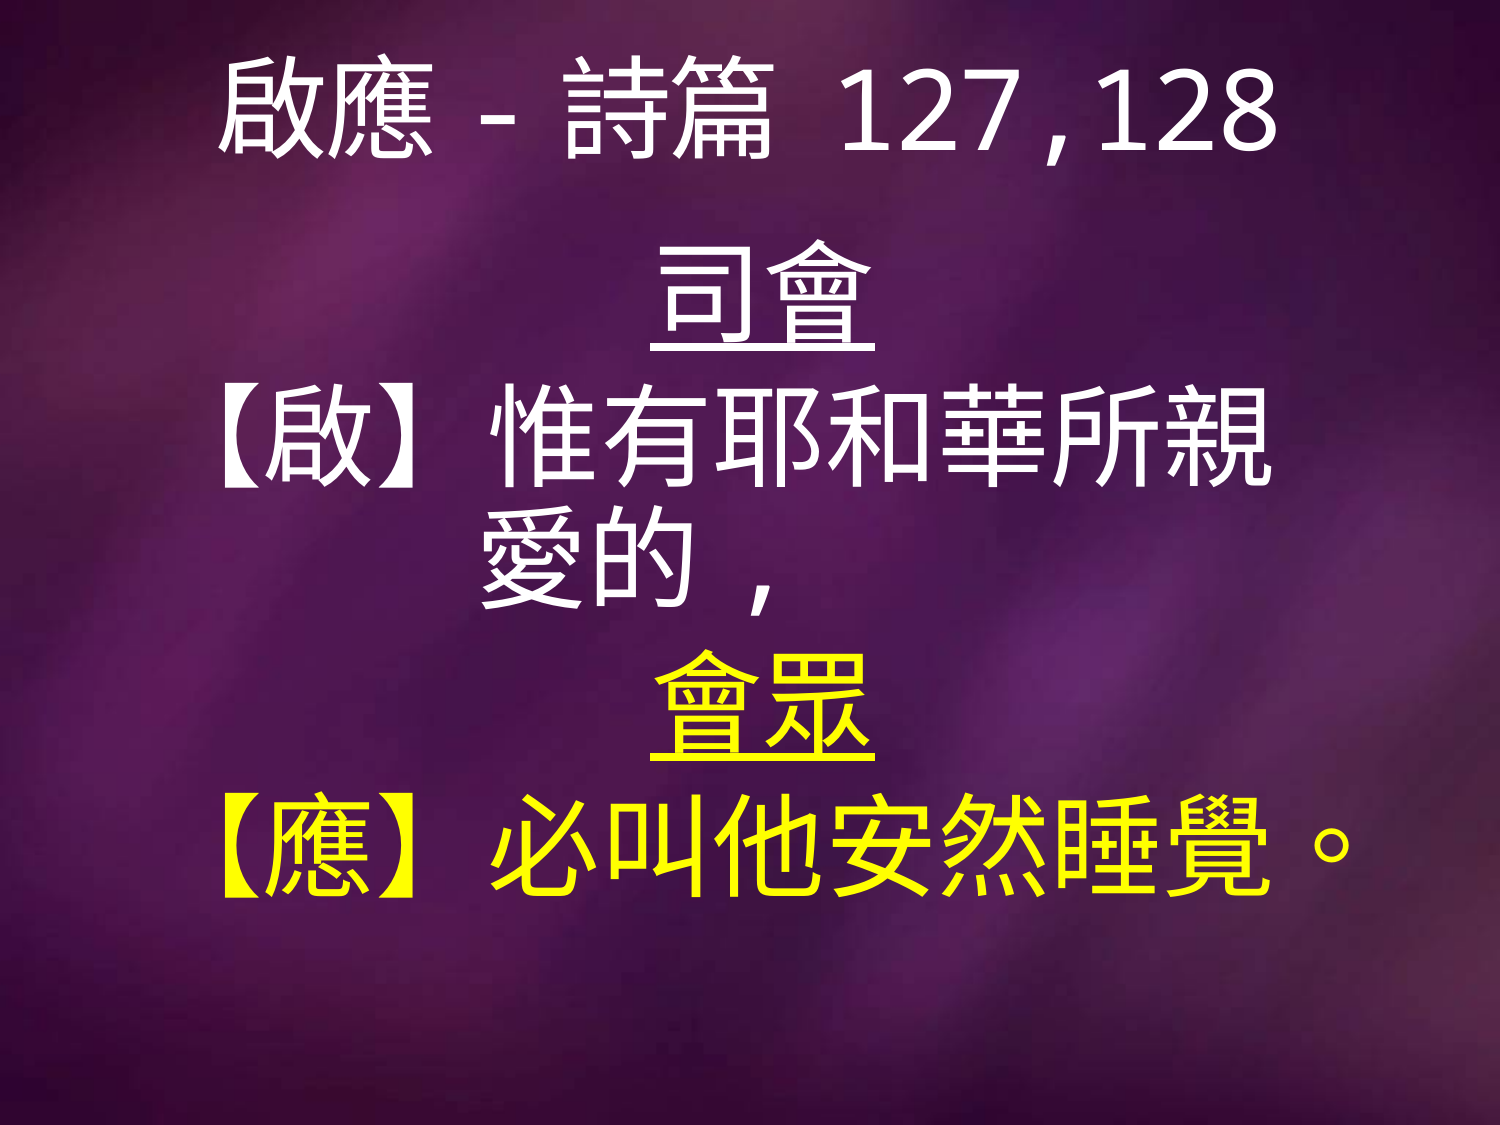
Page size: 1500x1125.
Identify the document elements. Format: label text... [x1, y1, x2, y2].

list 司會 【啟】惟有耶和華所親 愛的, 會眾 【應】必叫他安然睡覺。 [150, 237, 1375, 933]
title 啟應-詩篇 127,128 [62, 37, 1438, 174]
picture [0, 0, 1500, 1125]
